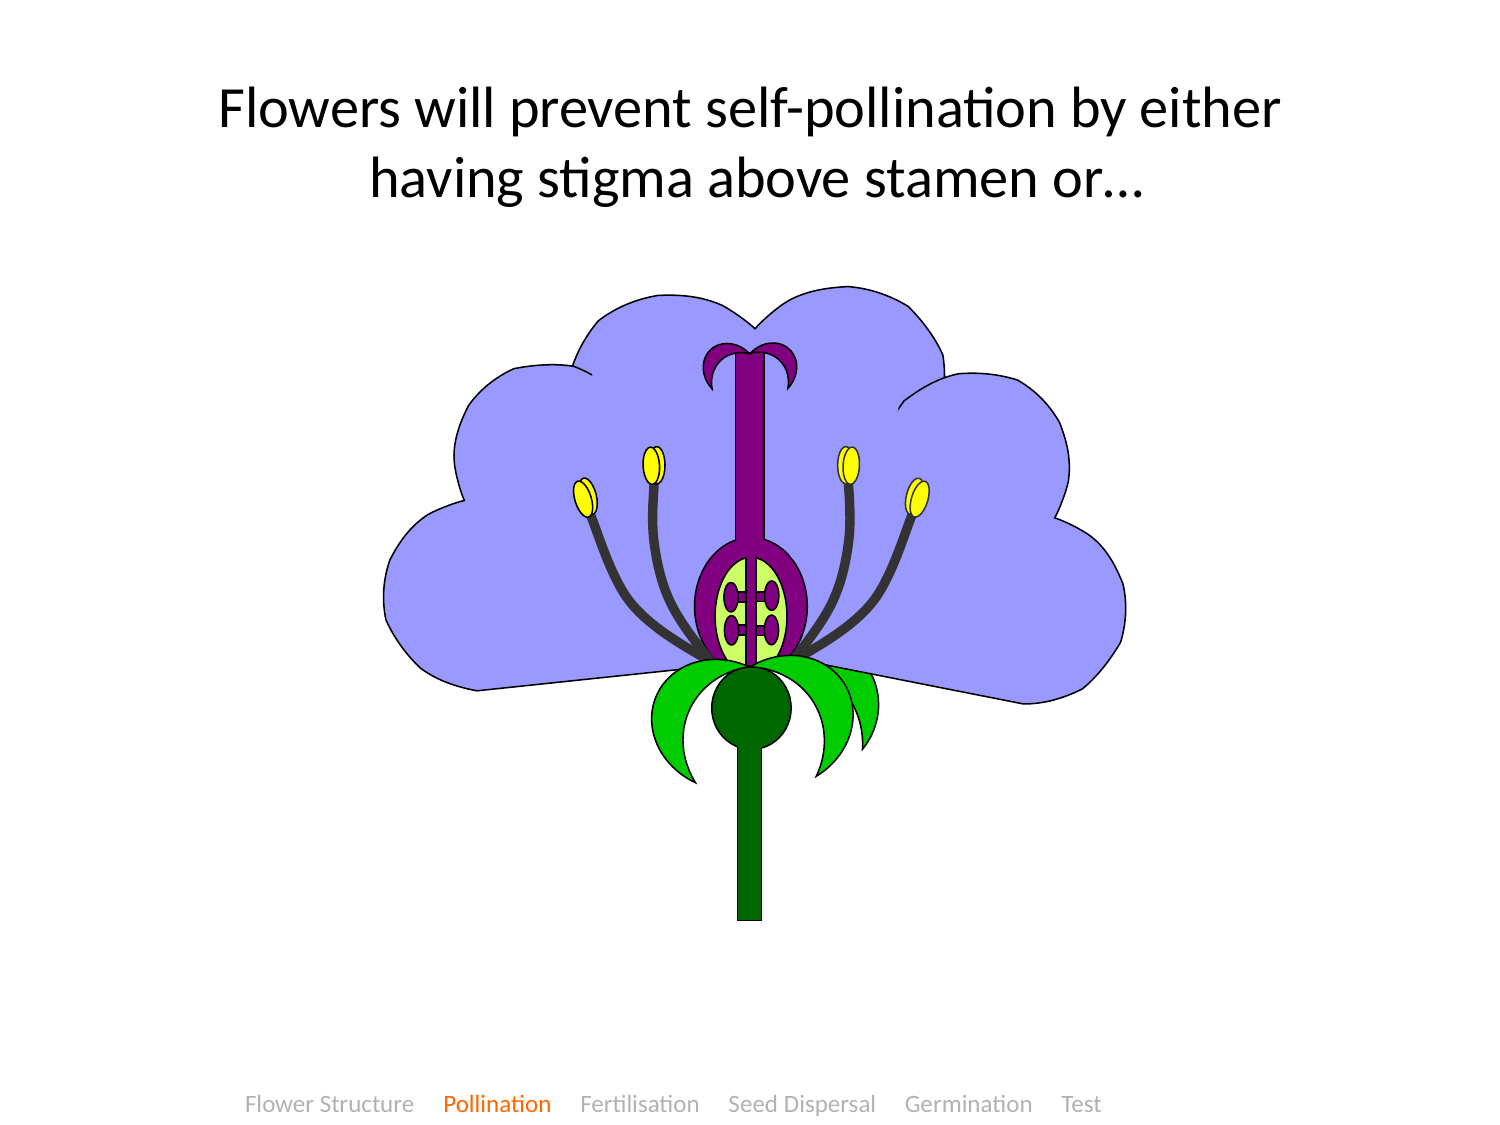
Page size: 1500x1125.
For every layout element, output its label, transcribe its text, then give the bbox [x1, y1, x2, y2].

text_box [407, 290, 1105, 922]
text_box Flower Structure Pollination Fertilisation Seed Dispersal Germination Test [230, 1079, 1293, 1125]
title Flowers will prevent self-pollination by either having stigma above stamen or… [75, 45, 1425, 233]
